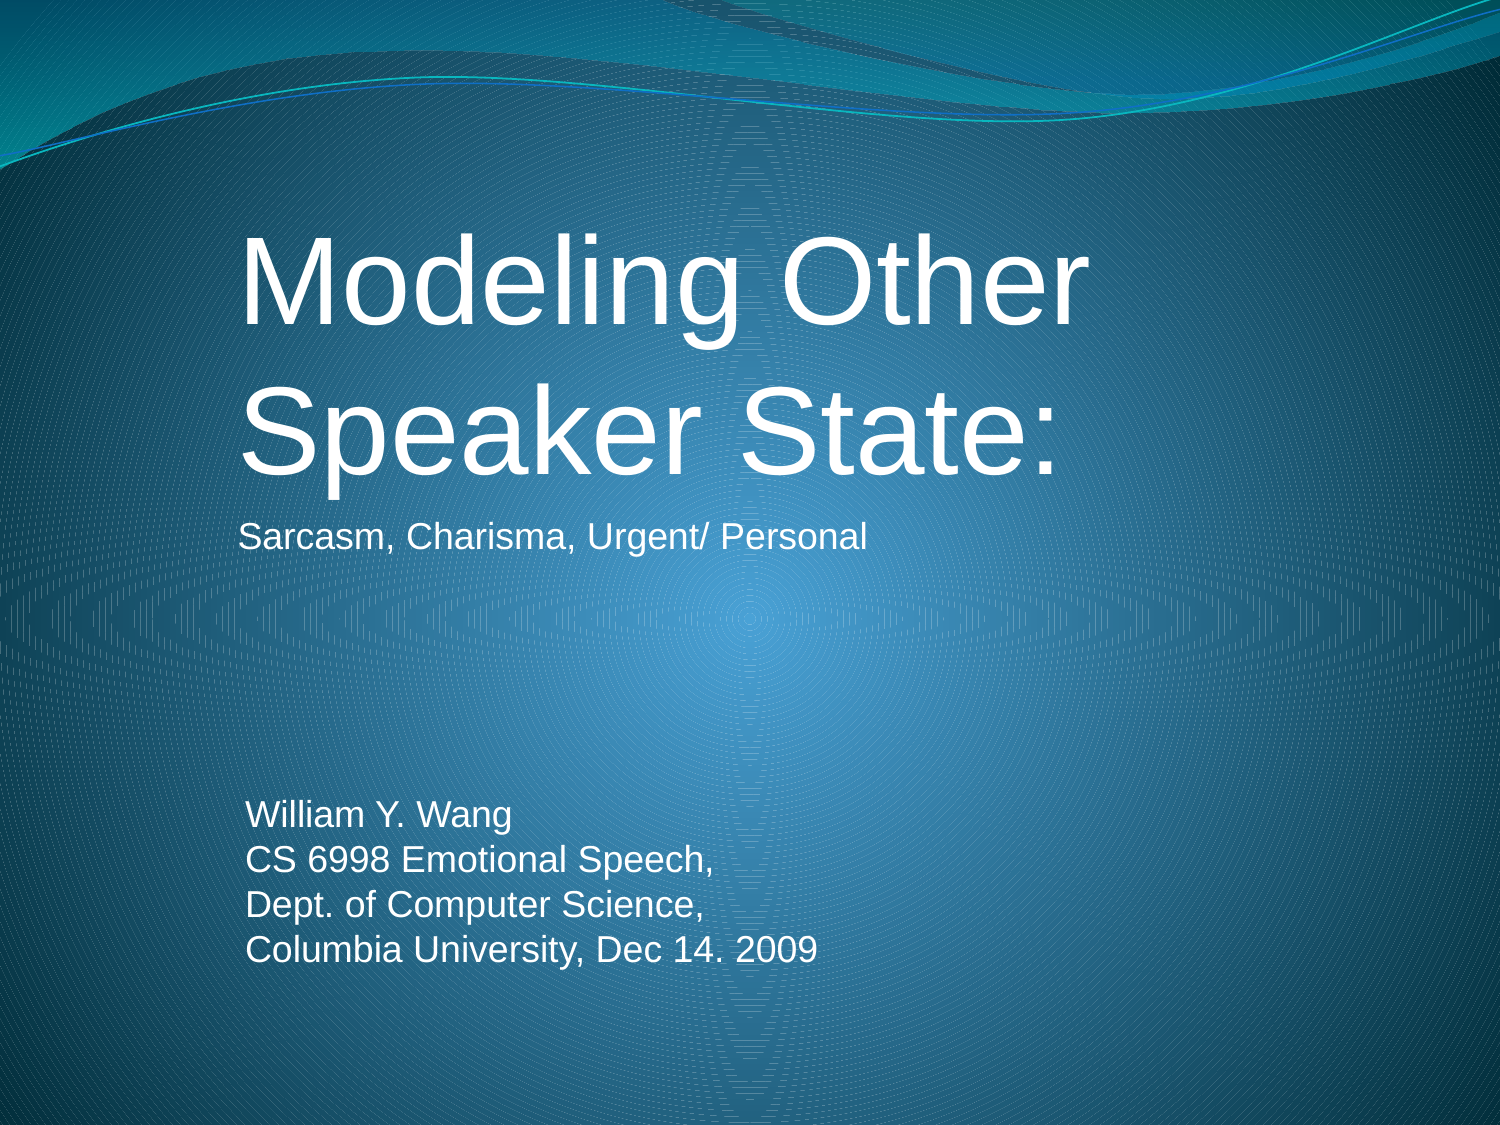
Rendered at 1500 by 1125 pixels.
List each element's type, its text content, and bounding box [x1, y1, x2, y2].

text_box William Y. Wang CS 6998 Emotional Speech, Dept. of Computer Science, Columbia University, Dec 14. 2009 [230, 782, 1067, 1068]
text_box Modeling Other Speaker State: Sarcasm, Charisma, Urgent/ Personal [222, 192, 1369, 565]
